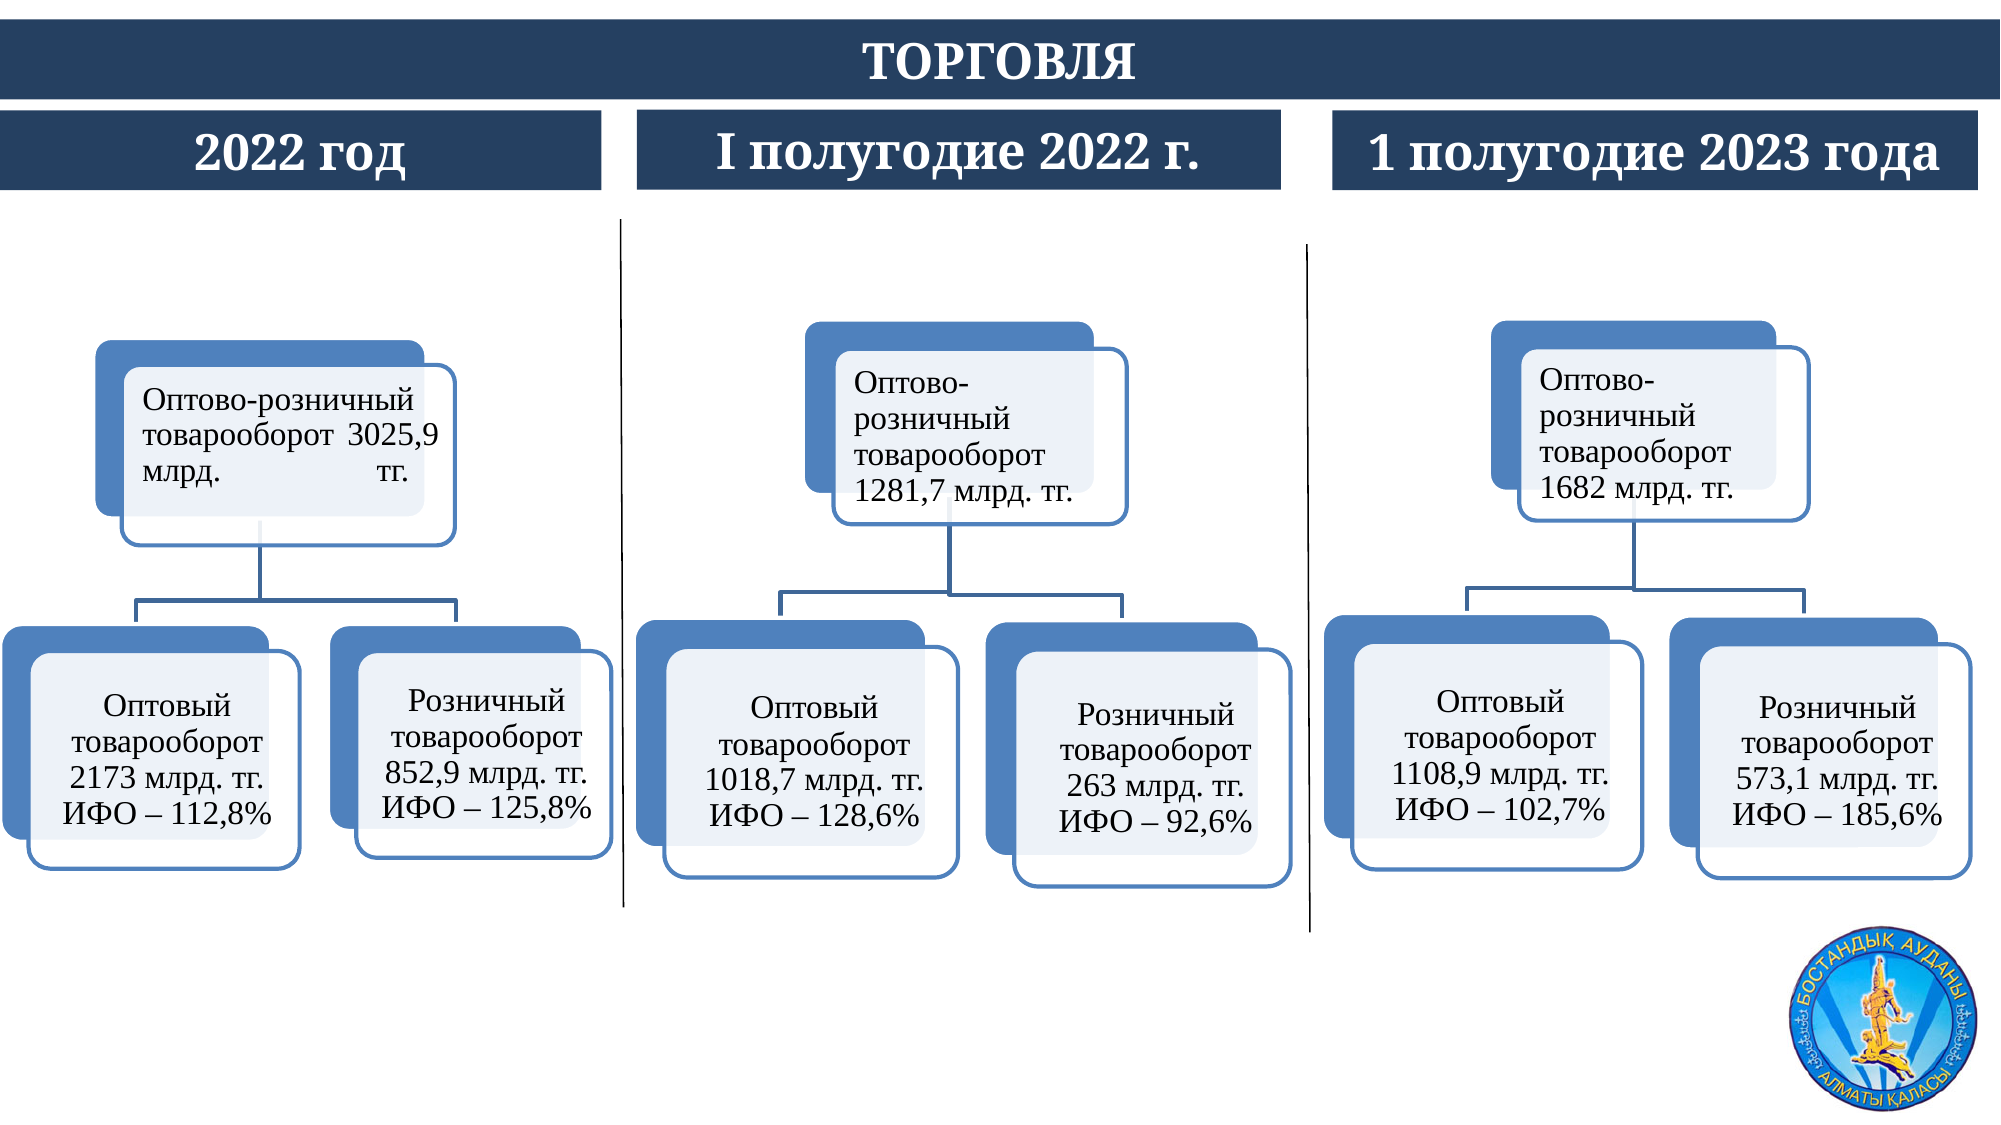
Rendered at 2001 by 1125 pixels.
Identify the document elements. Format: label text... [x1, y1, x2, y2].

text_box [0, 224, 612, 1014]
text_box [1327, 224, 1983, 945]
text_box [639, 229, 1303, 949]
text_box І полугодие 2022 г. [636, 109, 1281, 190]
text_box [1306, 243, 1311, 933]
picture [1786, 923, 1979, 1114]
text_box ТОРГОВЛЯ [0, 19, 2000, 100]
text_box 1 полугодие 2023 года [1332, 110, 1978, 191]
text_box 2022 год [0, 110, 602, 191]
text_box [620, 218, 624, 908]
